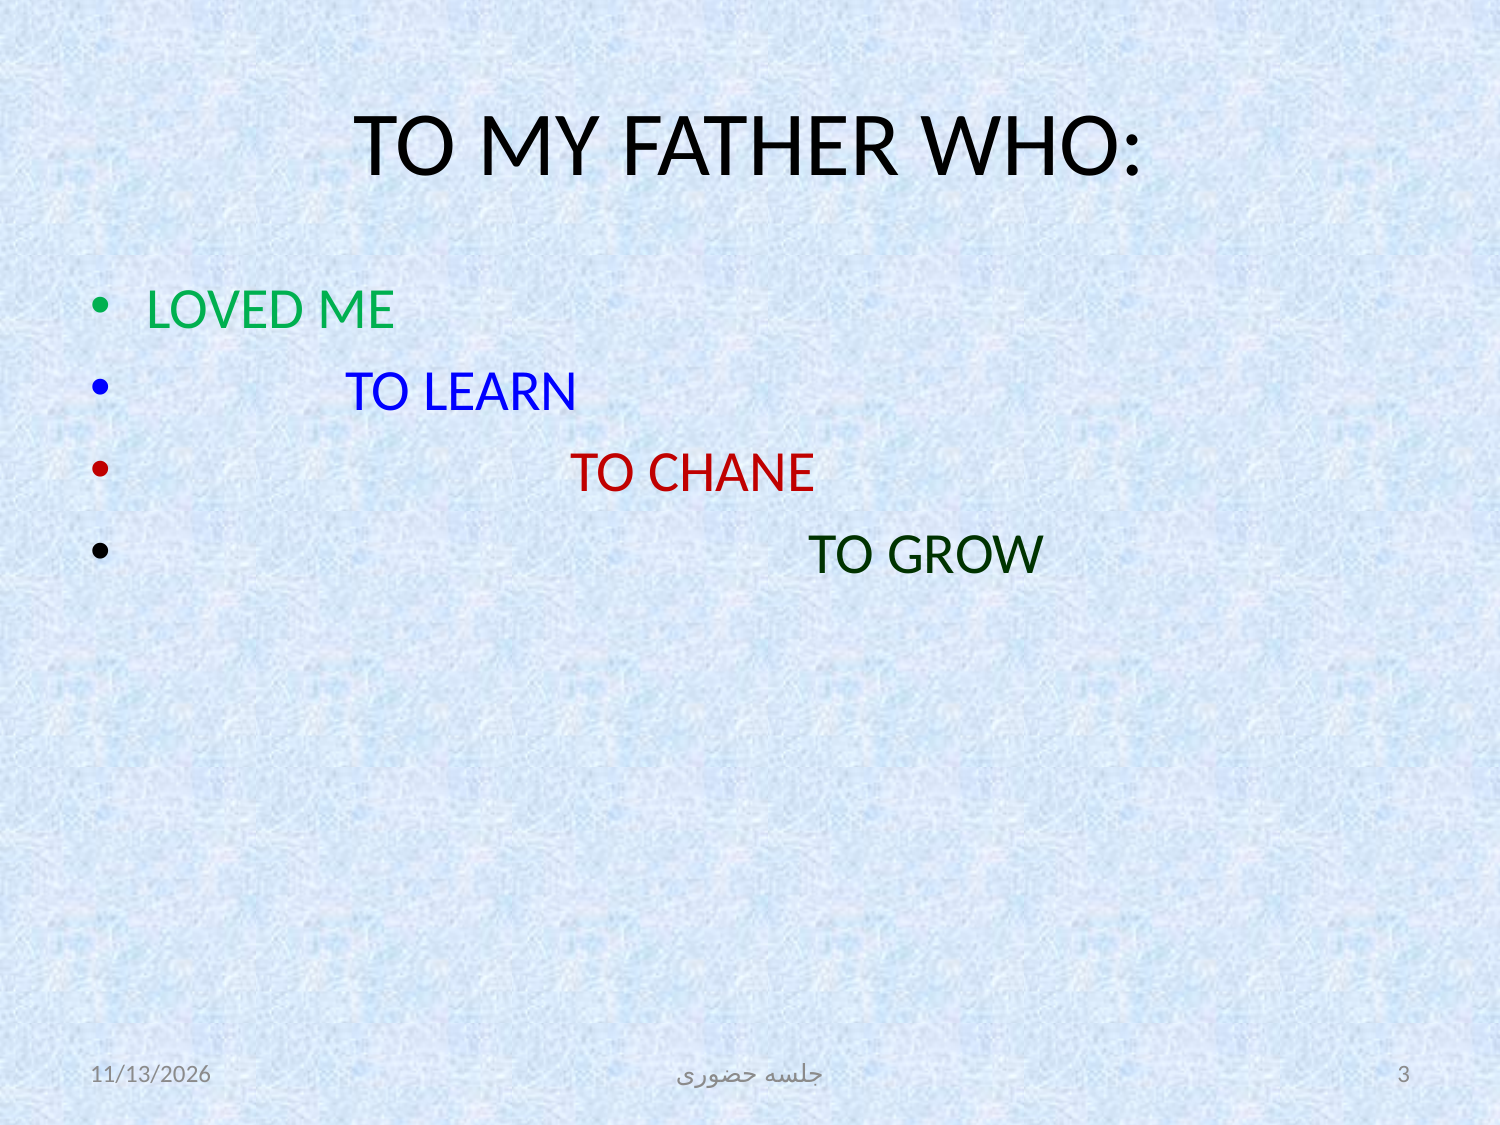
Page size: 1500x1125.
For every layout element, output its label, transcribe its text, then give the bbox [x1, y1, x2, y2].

footer جلسه حضوری [512, 1042, 988, 1103]
list LOVED ME TO LEARN TO CHANE TO GROW [75, 262, 1313, 1005]
slide_number 3 [1074, 1042, 1425, 1103]
title TO MY FATHER WHO: [75, 45, 1425, 233]
picture [0, 0, 1500, 1125]
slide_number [75, 1042, 425, 1103]
